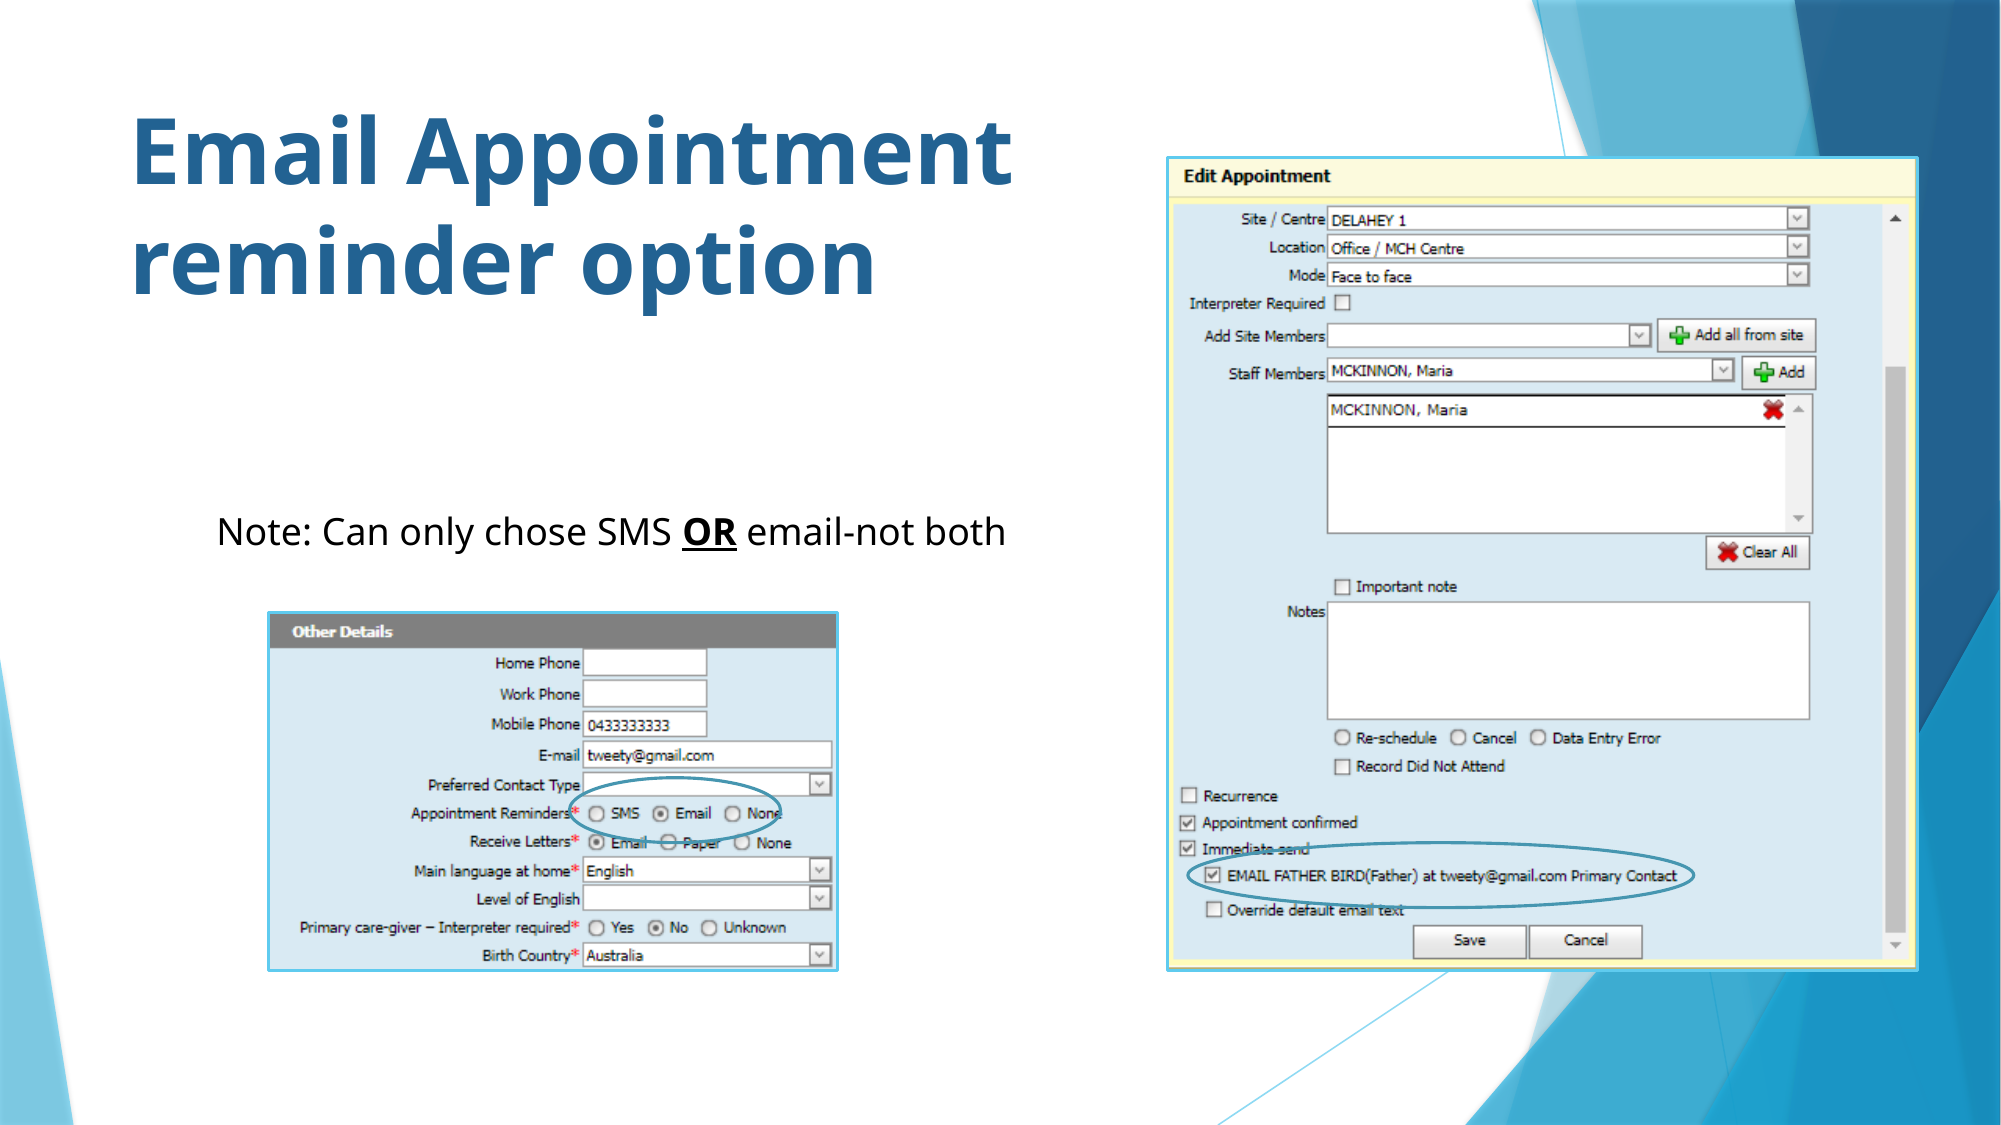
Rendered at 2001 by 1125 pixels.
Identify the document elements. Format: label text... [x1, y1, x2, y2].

picture [269, 613, 837, 970]
picture [1168, 158, 1917, 970]
text_box Note: Can only chose SMS OR email-not both [201, 500, 1022, 560]
text_box Email Appointment reminder option [114, 85, 1085, 321]
